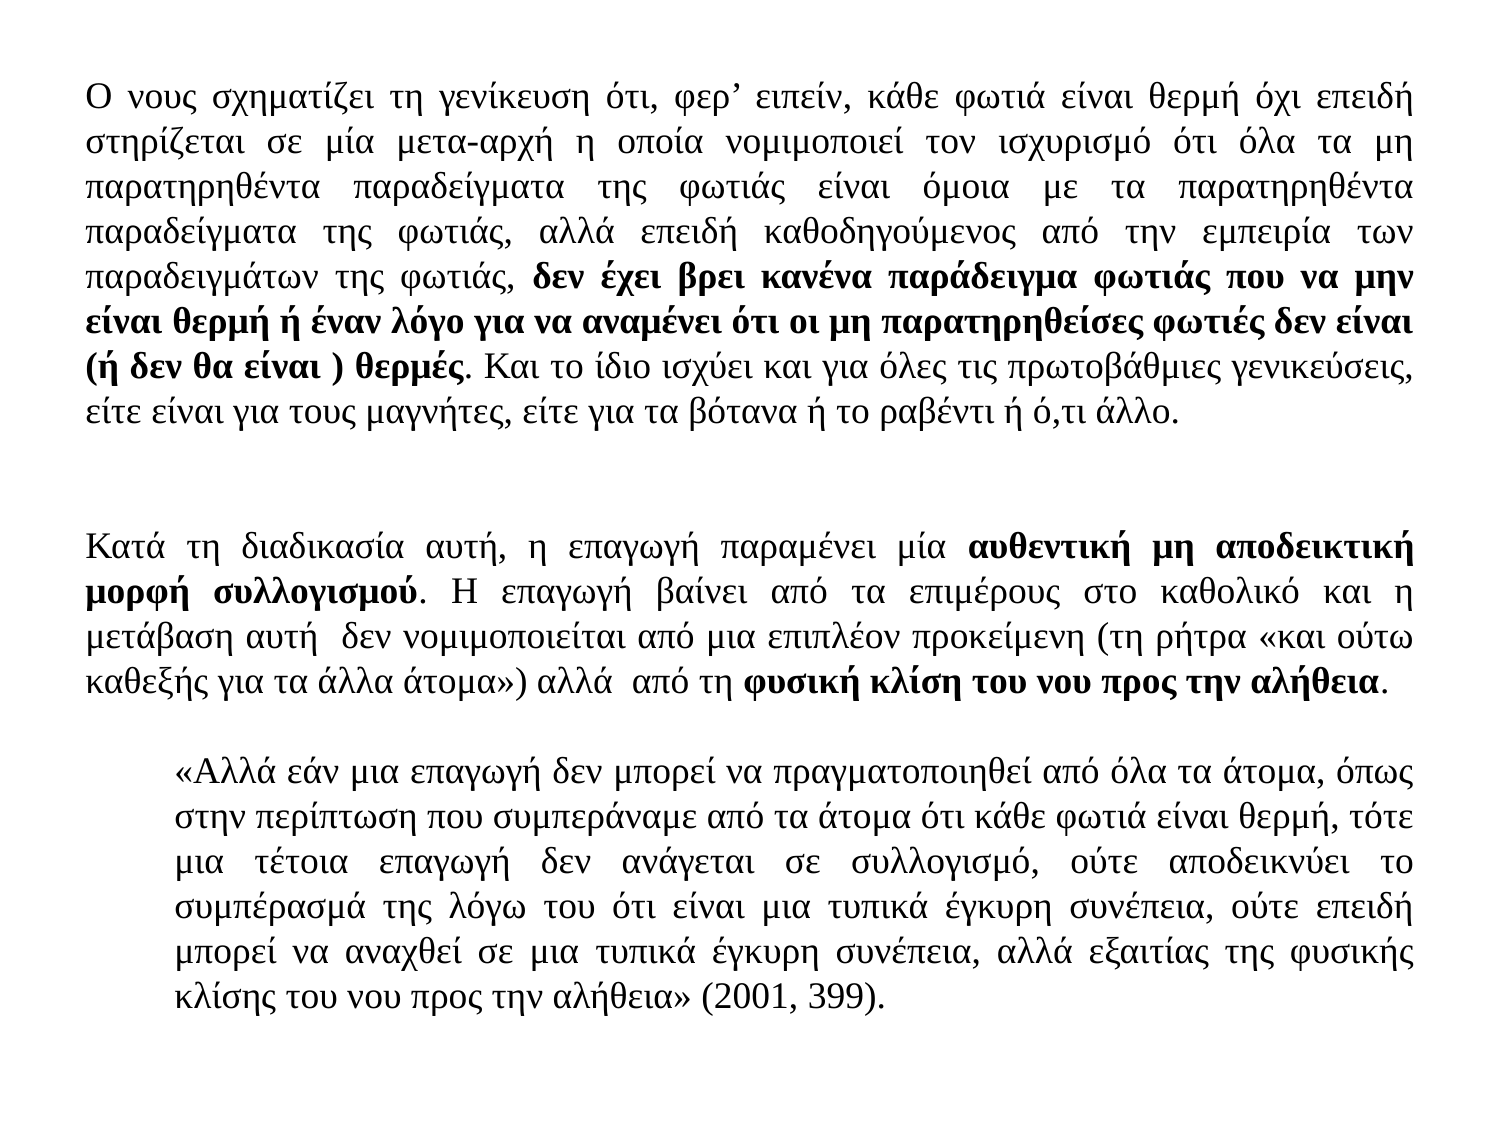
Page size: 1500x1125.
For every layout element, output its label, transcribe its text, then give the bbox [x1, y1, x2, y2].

text_box Ο νους σχηματίζει τη γενίκευση ότι, φερ’ ειπείν, κάθε φωτιά είναι θερμή όχι επειδή στηρίζεται σε μία μετα-αρχή η οποία νομιμοποιεί τον ισχυρισμό ότι όλα τα μη παρατηρηθέντα παραδείγματα της φωτιάς είναι όμοια με τα παρατηρηθέντα παραδείγματα της φωτιάς, αλλά επειδή καθοδηγούμενος από την εμπειρία των παραδειγμάτων της φωτιάς, δεν έχει βρει κανένα παράδειγμα φωτιάς που να μην είναι θερμή ή έναν λόγο για να αναμένει ότι οι μη παρατηρηθείσες φωτιές δεν είναι (ή δεν θα είναι ) θερμές. Και το ίδιο ισχύει και για όλες τις πρωτοβάθμιες γενικεύσεις, είτε είναι για τους μαγνήτες, είτε για τα βότανα ή το ραβέντι ή ό,τι άλλο. Κατά τη διαδικασία αυτή, η επαγωγή παραμένει μία αυθεντική μη αποδεικτική μορφή συλλογισμού. Η επαγωγή βαίνει από τα επιμέρους στο καθολικό και η μετάβαση αυτή δεν νομιμοποιείται από μια επιπλέον προκείμενη (τη ρήτρα «και ούτω καθεξής για τα άλλα άτομα») αλλά από τη φυσική κλίση του νου προς την αλήθεια. «Αλλά εάν μια επαγωγή δεν μπορεί να πραγματοποιηθεί από όλα τα άτομα, όπως στην περίπτωση που συμπεράναμε από τα άτομα ότι κάθε φωτιά είναι θερμή, τότε μια τέτοια επαγωγή δεν ανάγεται σε συλλογισμό, ούτε αποδεικνύει το συμπέρασμά της λόγω του ότι είναι μια τυπικά έγκυρη συνέπεια, ούτε επειδή μπορεί να αναχθεί σε μια τυπικά έγκυρη συνέπεια, αλλά εξαιτίας της φυσικής κλίσης του νου προς την αλήθεια» (2001, 399). [70, 63, 1430, 1024]
